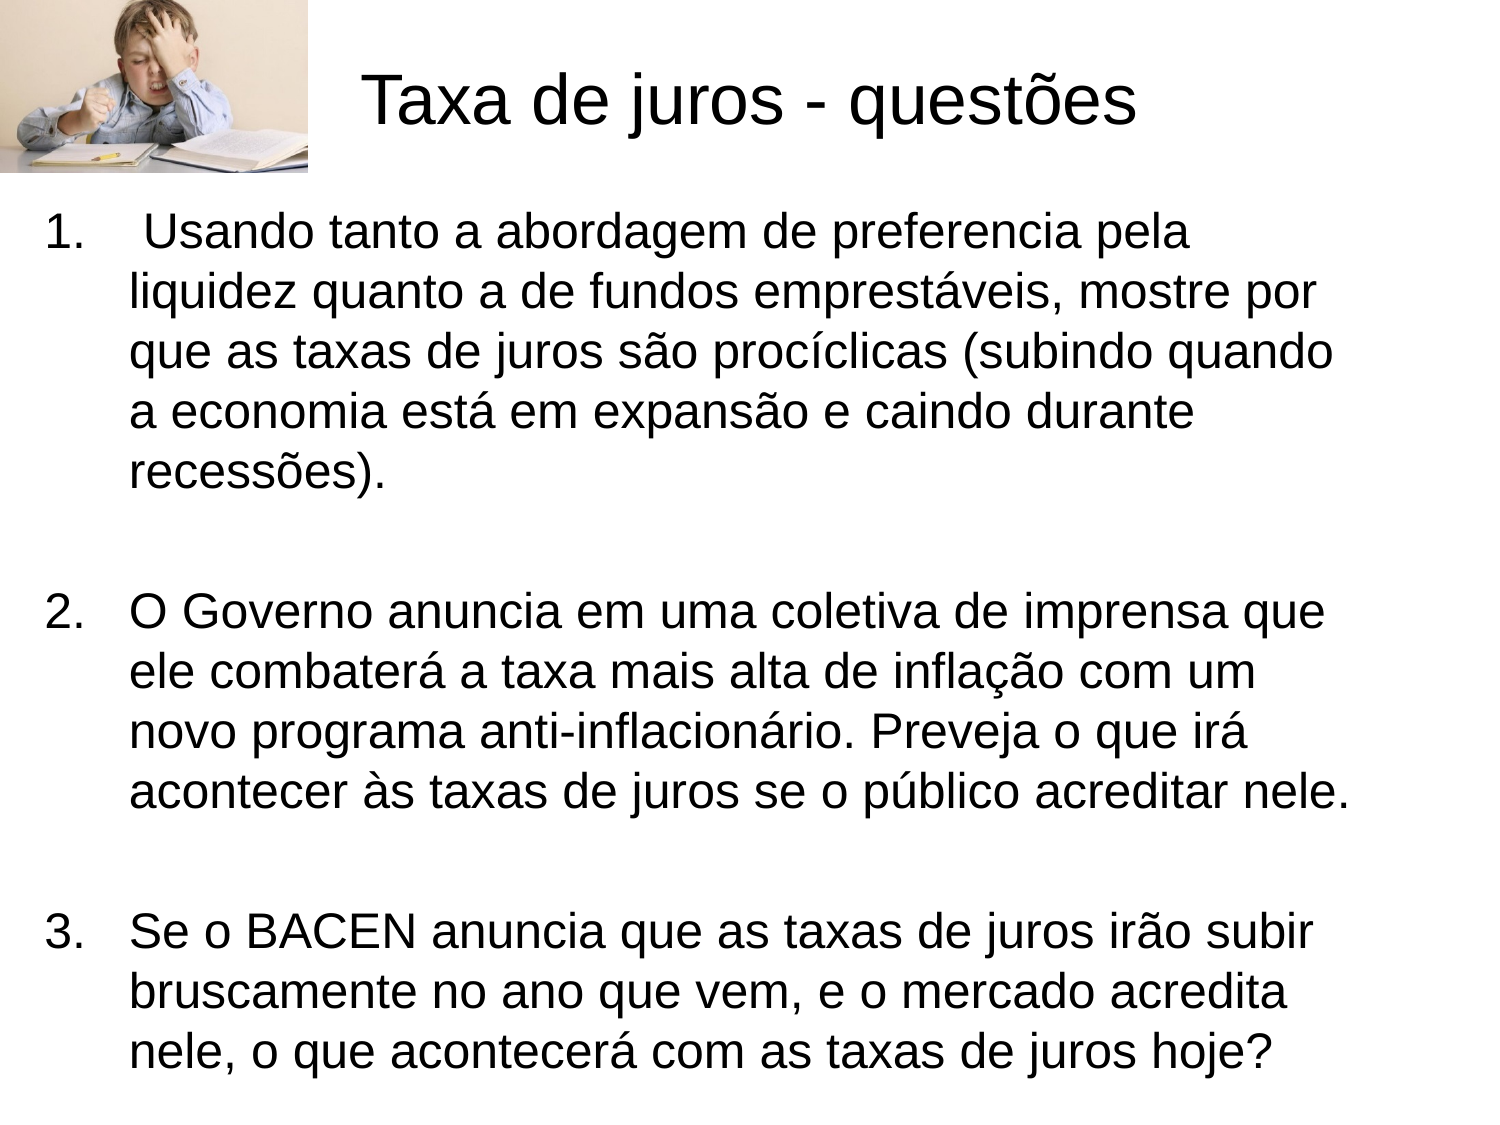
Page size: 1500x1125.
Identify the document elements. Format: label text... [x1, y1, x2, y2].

list Usando tanto a abordagem de preferencia pela liquidez quanto a de fundos emprestáveis, mostre por que as taxas de juros são procíclicas (subindo quando a economia está em expansão e caindo durante recessões). O Governo anuncia em uma coletiva de imprensa que ele combaterá a taxa mais alta de inflação com um novo programa anti-inflacionário. Preveja o que irá acontecer às taxas de juros se o público acreditar nele. Se o BACEN anuncia que as taxas de juros irão subir bruscamente no ano que vem, e o mercado acredita nele, o que acontecerá com as taxas de juros hoje? [29, 191, 1380, 934]
picture [0, 0, 308, 173]
title Taxa de juros - questões [75, 45, 1425, 233]
